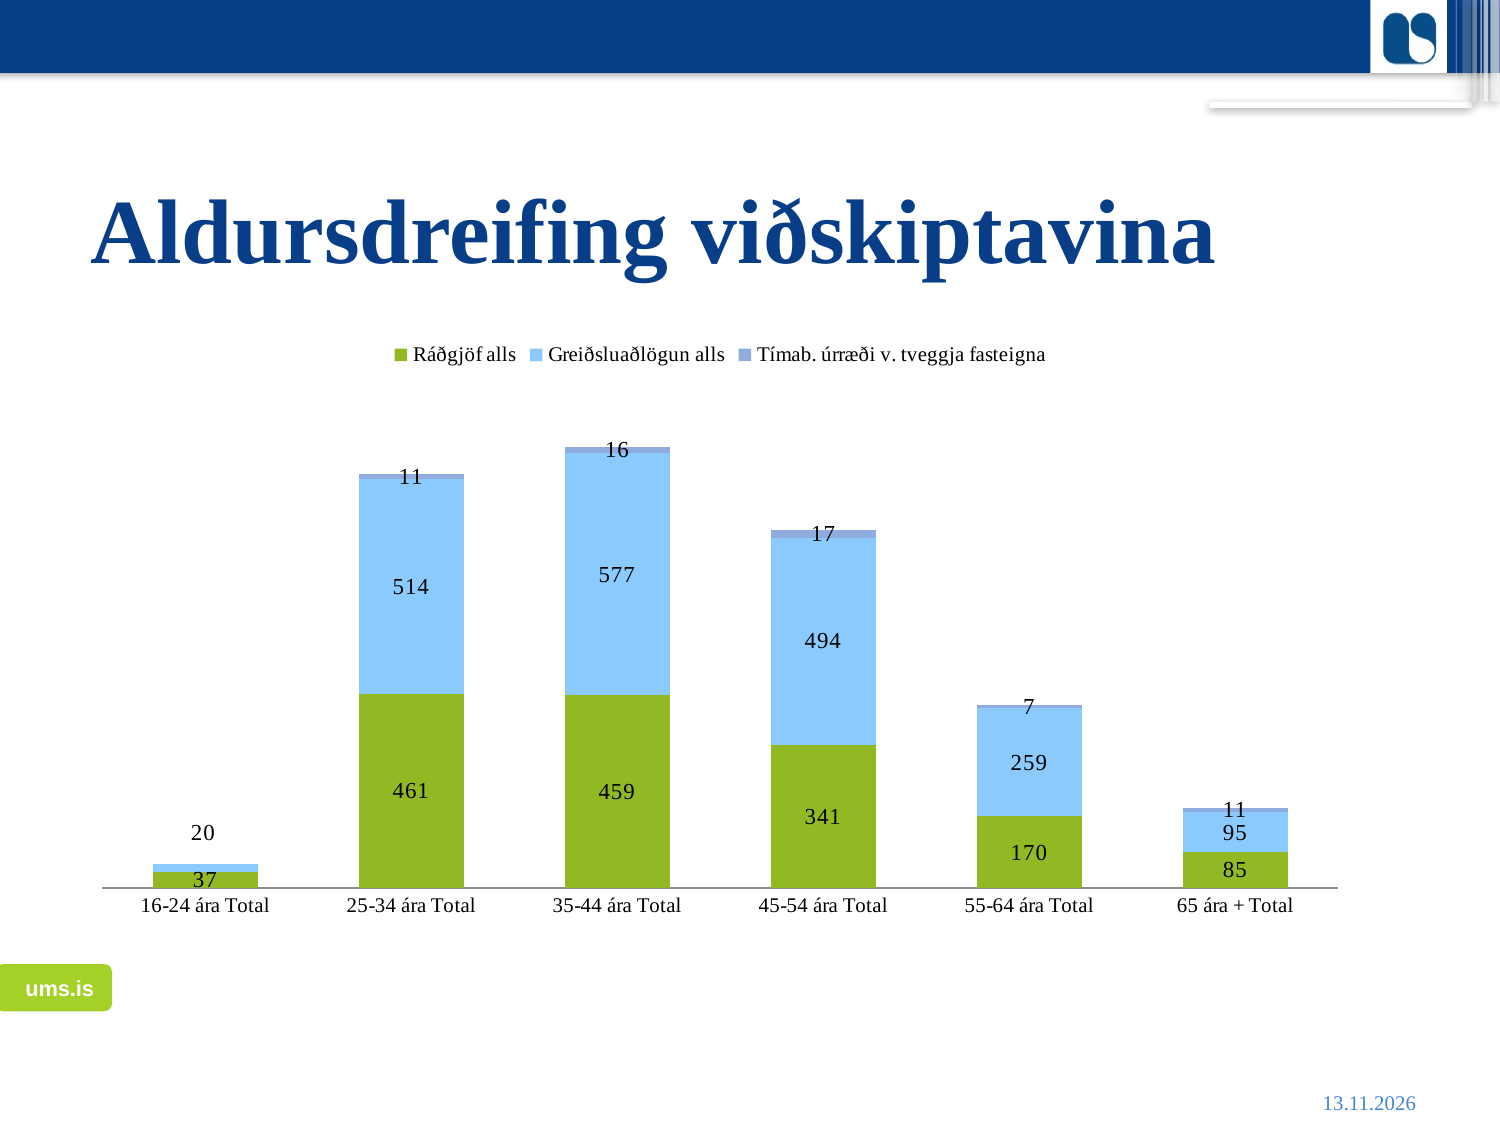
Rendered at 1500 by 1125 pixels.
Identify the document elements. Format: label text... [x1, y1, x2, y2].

picture [1370, 0, 1447, 73]
chart [76, 326, 1365, 930]
title Aldursdreifing viðskiptavina [75, 139, 1425, 315]
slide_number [1273, 1075, 1431, 1123]
